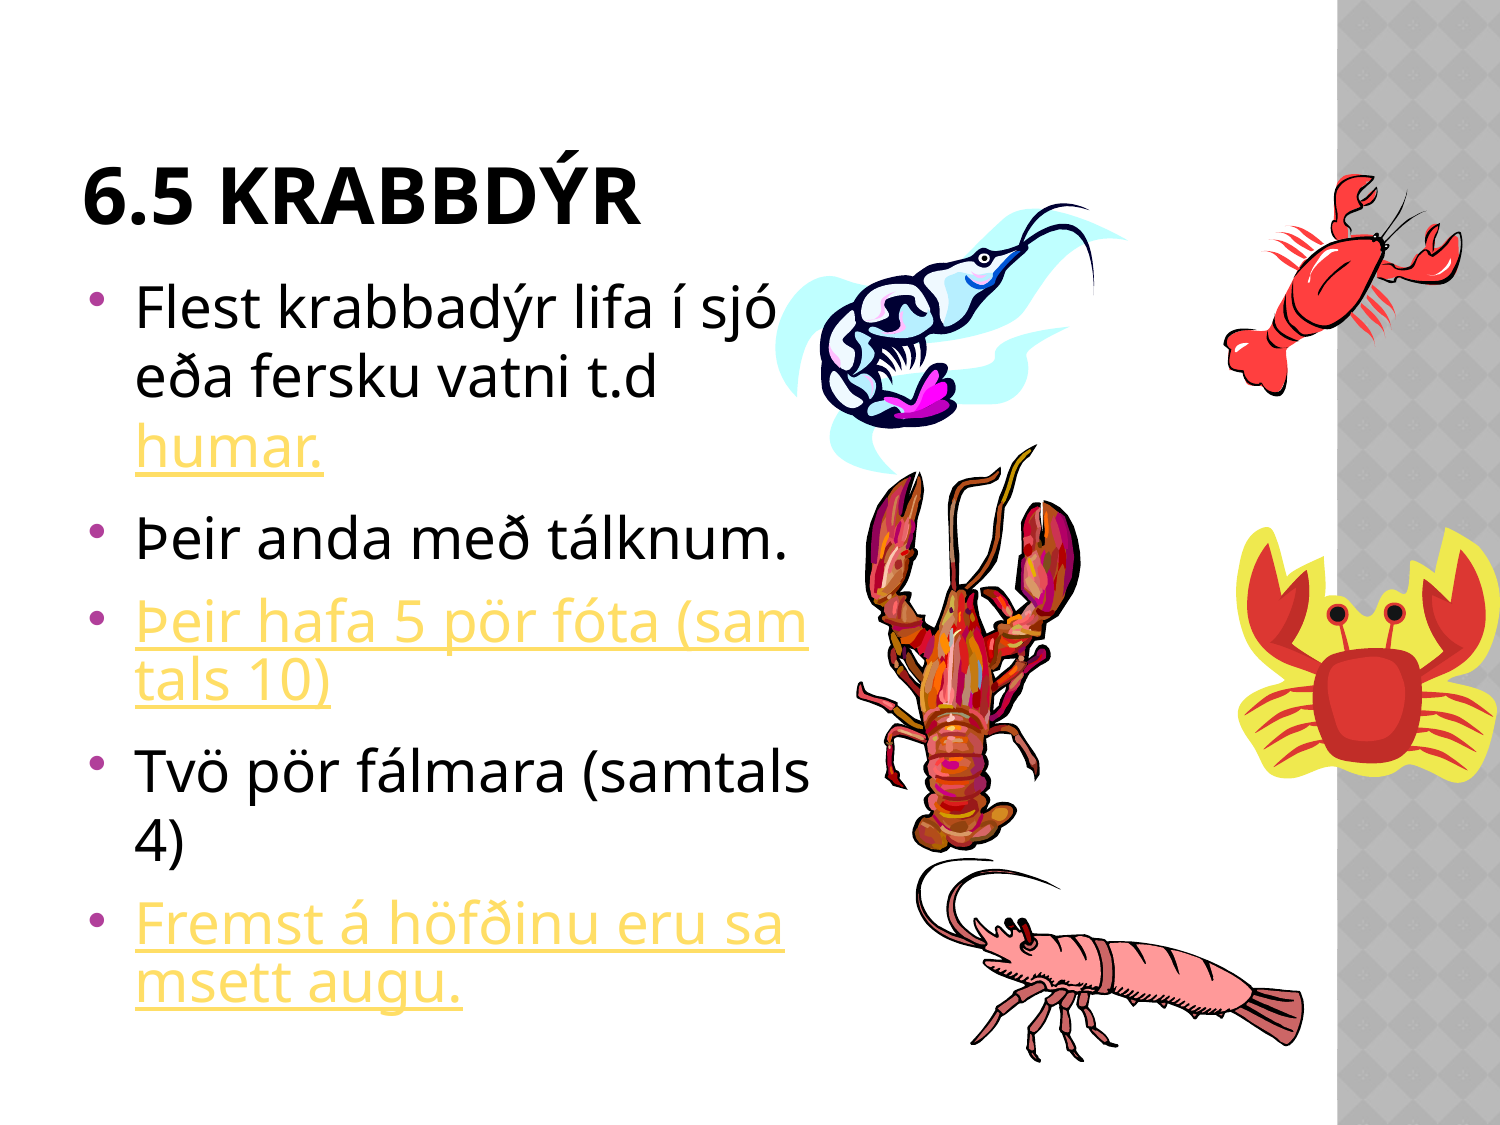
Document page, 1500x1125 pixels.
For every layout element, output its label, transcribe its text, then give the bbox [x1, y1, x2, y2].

picture [855, 484, 1082, 854]
picture [1222, 172, 1466, 398]
list Flest krabbadýr lifa í sjó eða fersku vatni t.d humar. Þeir anda með tálknum. Þeir hafa 5 pör fóta (samtals 10) Tvö pör fálmara (samtals 4) Fremst á höfðinu eru samsett augu. [75, 262, 833, 1005]
title 6.5 krabbdýr [75, 52, 1263, 240]
picture [1235, 526, 1500, 784]
picture [773, 179, 1129, 476]
picture [914, 857, 1306, 1064]
